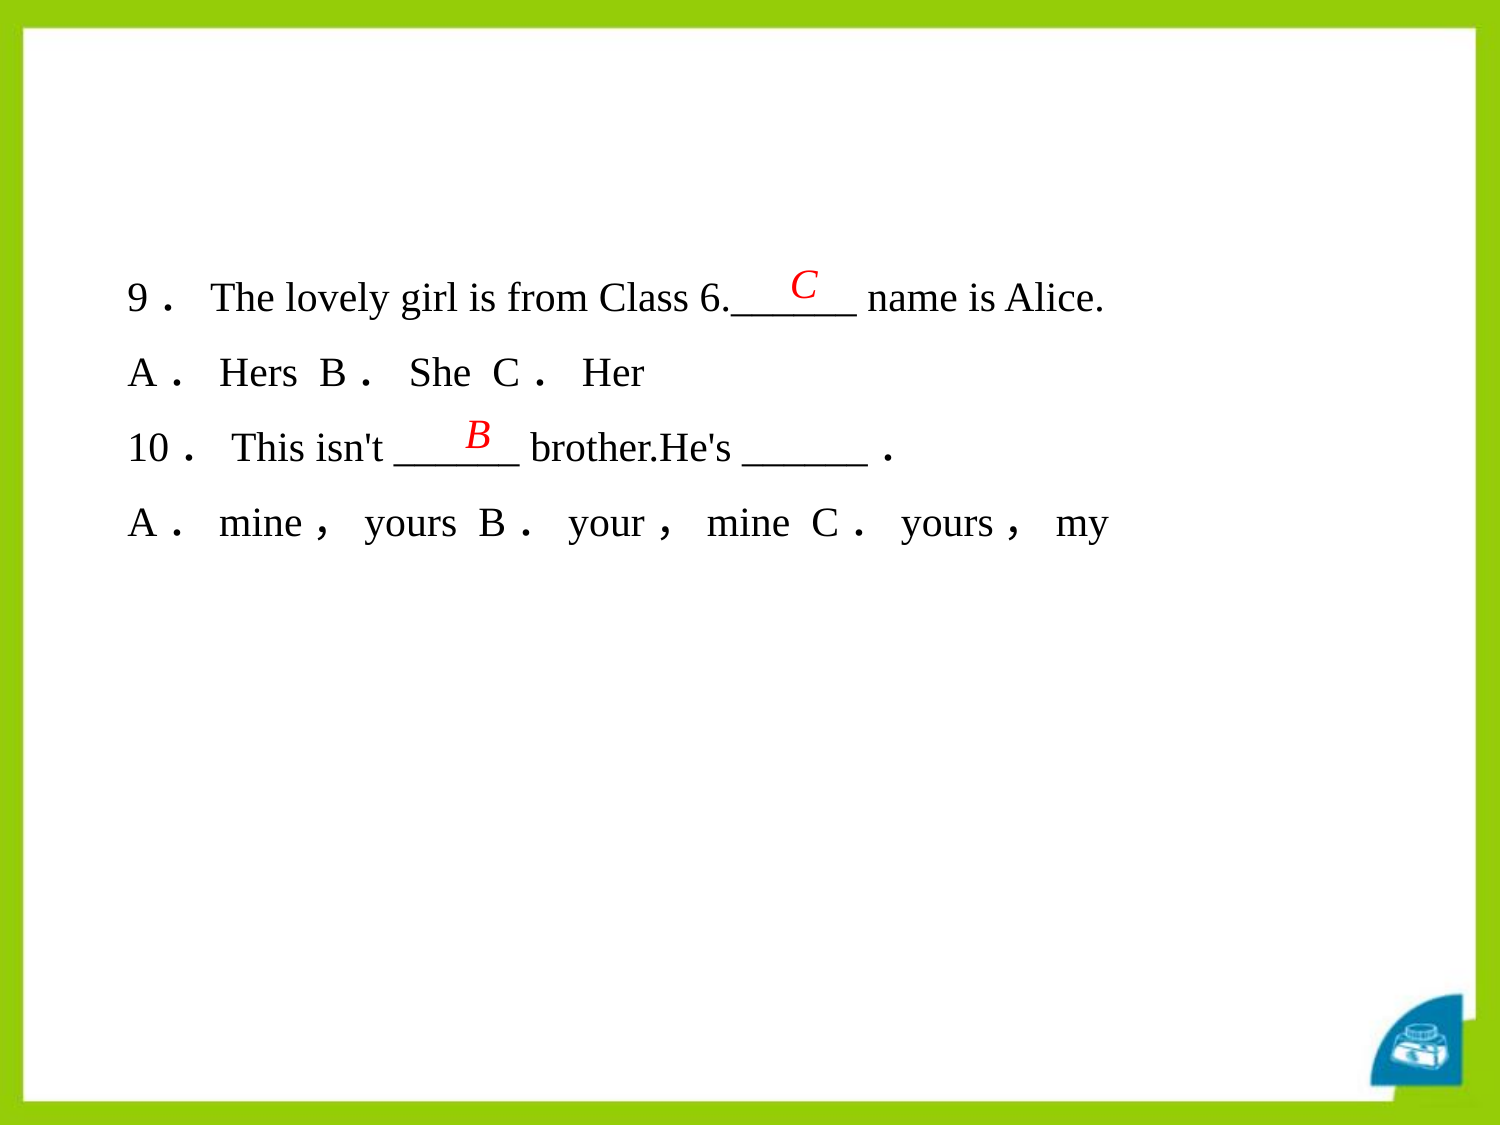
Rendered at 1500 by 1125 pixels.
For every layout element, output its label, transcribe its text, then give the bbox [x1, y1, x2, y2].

text_box C [775, 249, 833, 315]
text_box 9．The lovely girl is from Class 6.______ name is Alice. A．Hers B．She C．Her 10．This isn't ______ brother.He's ______． A．mine，yours B．your，mine C．yours，my [112, 237, 1438, 553]
picture [0, 0, 1500, 1125]
text_box B [450, 399, 506, 465]
